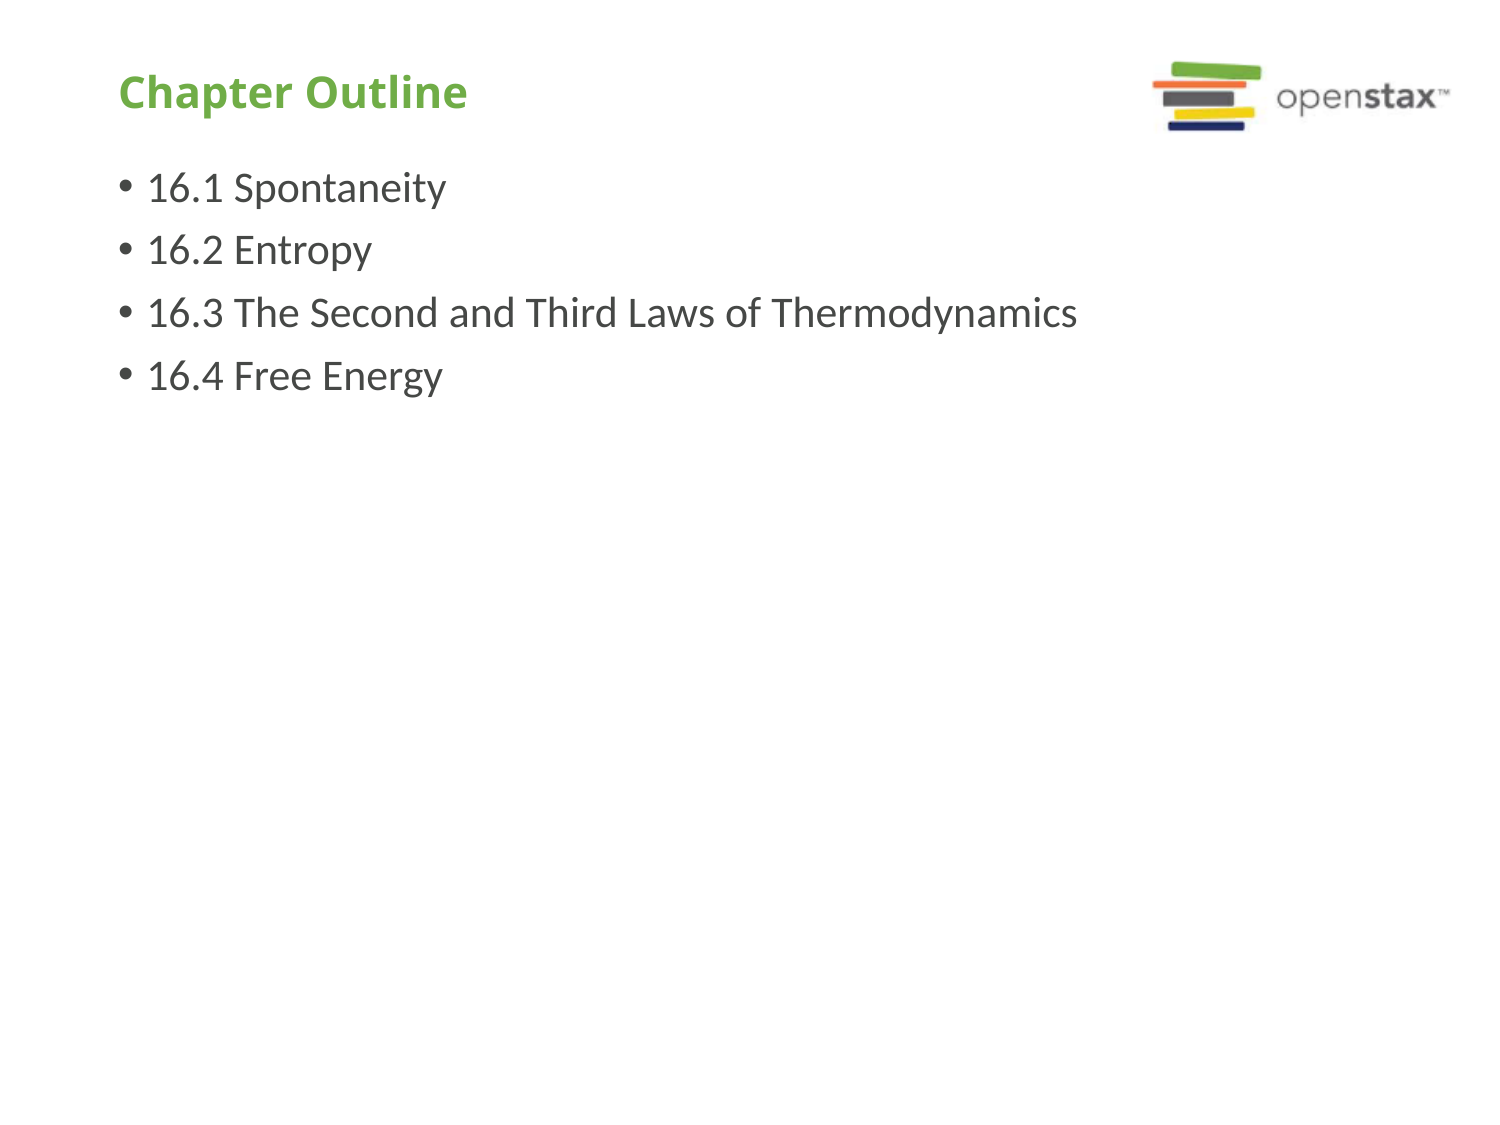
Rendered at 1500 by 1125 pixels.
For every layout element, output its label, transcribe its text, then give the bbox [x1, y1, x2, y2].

list 16.1 Spontaneity 16.2 Entropy 16.3 The Second and Third Laws of Thermodynamics 16.4 Free Energy [103, 156, 1397, 780]
picture [1151, 59, 1452, 134]
title Chapter Outline [103, 59, 1397, 130]
